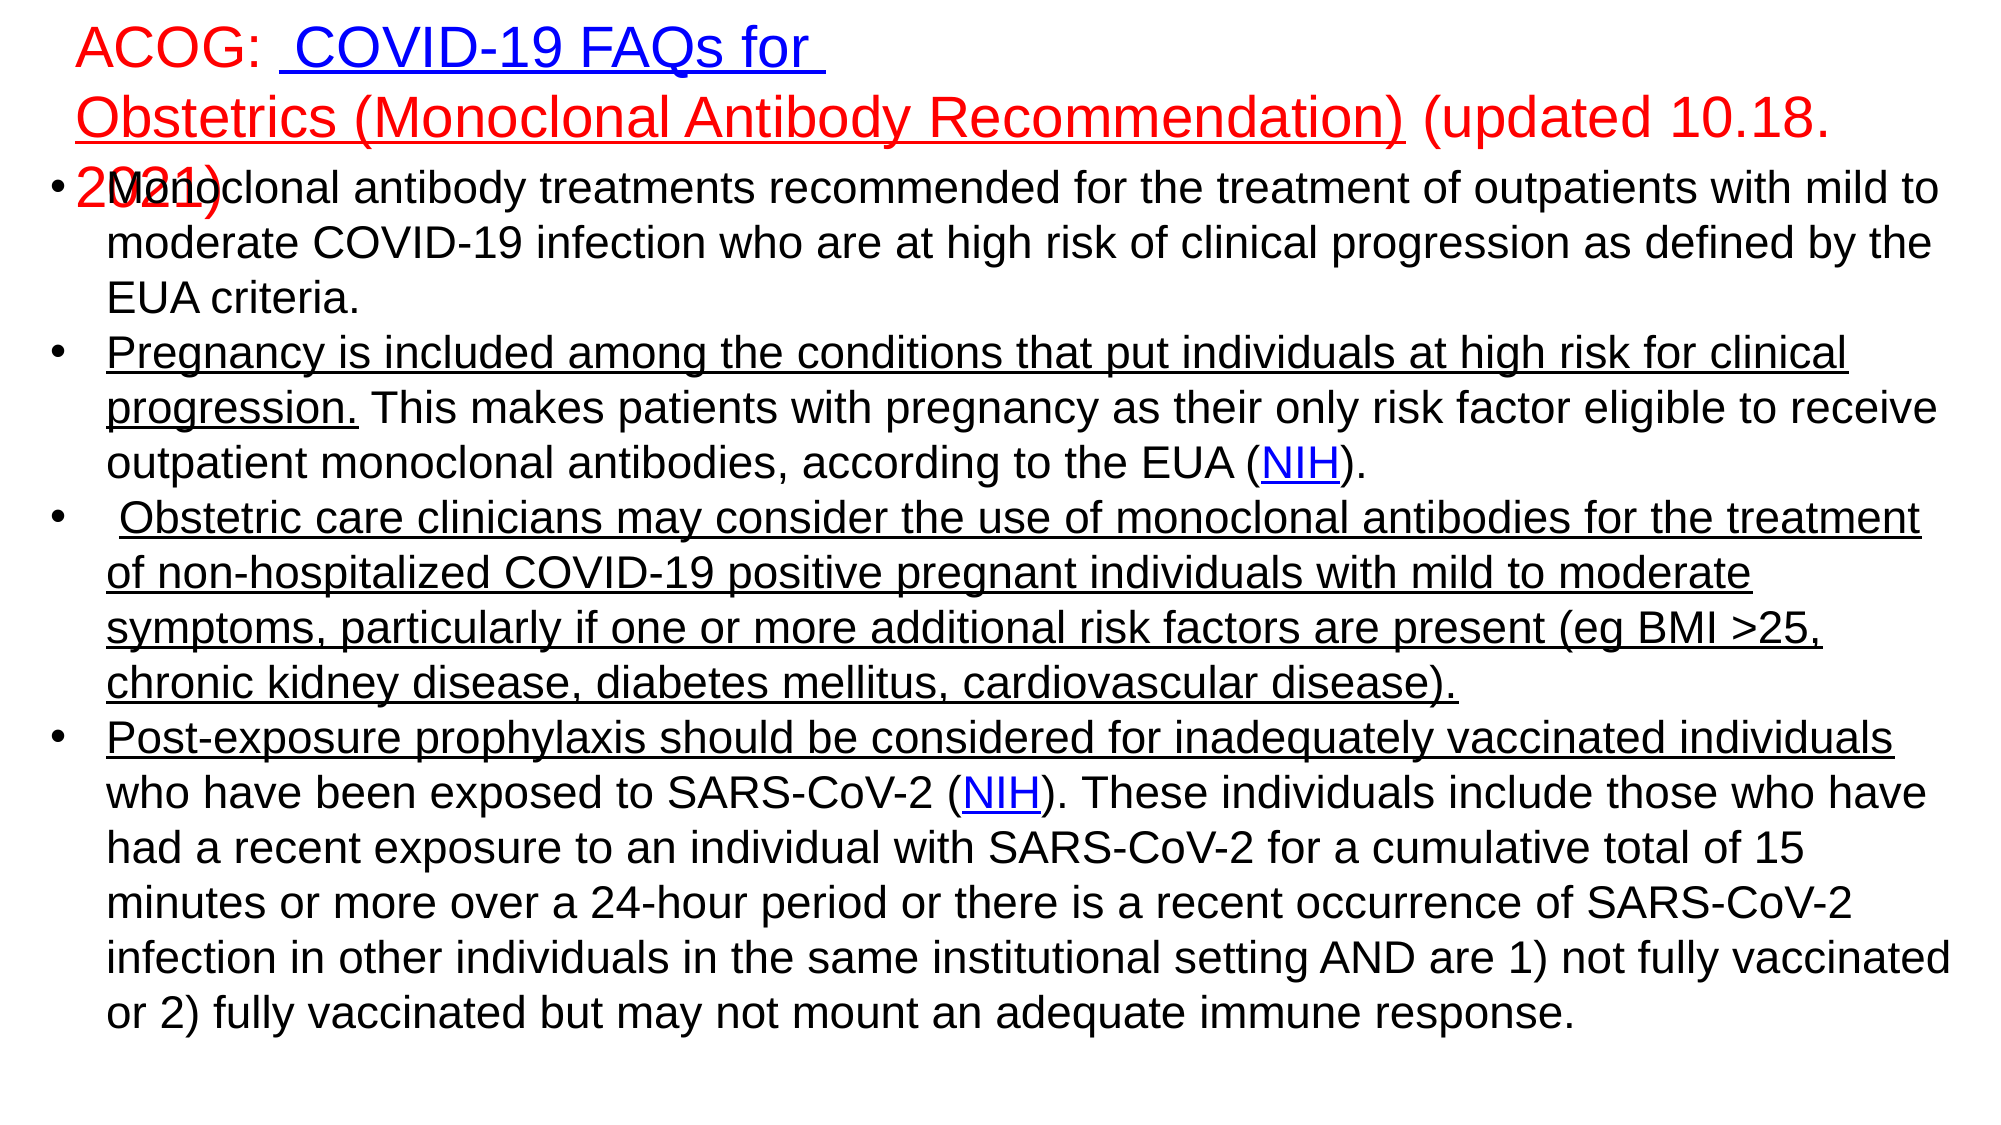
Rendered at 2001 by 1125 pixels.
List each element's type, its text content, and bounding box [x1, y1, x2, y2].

title ACOG: COVID-19 FAQs for Obstetrics (Monoclonal Antibody Recommendation) (updated 10.18. 2021) [75, 8, 1900, 151]
list Monoclonal antibody treatments recommended for the treatment of outpatients with mild to moderate COVID-19 infection who are at high risk of clinical progression as defined by the EUA criteria. Pregnancy is included among the conditions that put individuals at high risk for clinical progression. This makes patients with pregnancy as their only risk factor eligible to receive outpatient monoclonal antibodies, according to the EUA (NIH). Obstetric care clinicians may consider the use of monoclonal antibodies for the treatment of non-hospitalized COVID-19 positive pregnant individuals with mild to moderate symptoms, particularly if one or more additional risk factors are present (eg BMI >25, chronic kidney disease, diabetes mellitus, cardiovascular disease). Post-exposure prophylaxis should be considered for inadequately vaccinated individuals who have been exposed to SARS-CoV-2 (NIH). These individuals include those who have had a recent exposure to an individual with SARS-CoV-2 for a cumulative total of 15 minutes or more over a 24-hour period or there is a recent occurrence of SARS-CoV-2 infection in other individuals in the same institutional setting AND are 1) not fully vaccinated or 2) fully vaccinated but may not mount an adequate immune response. [50, 157, 1963, 1047]
